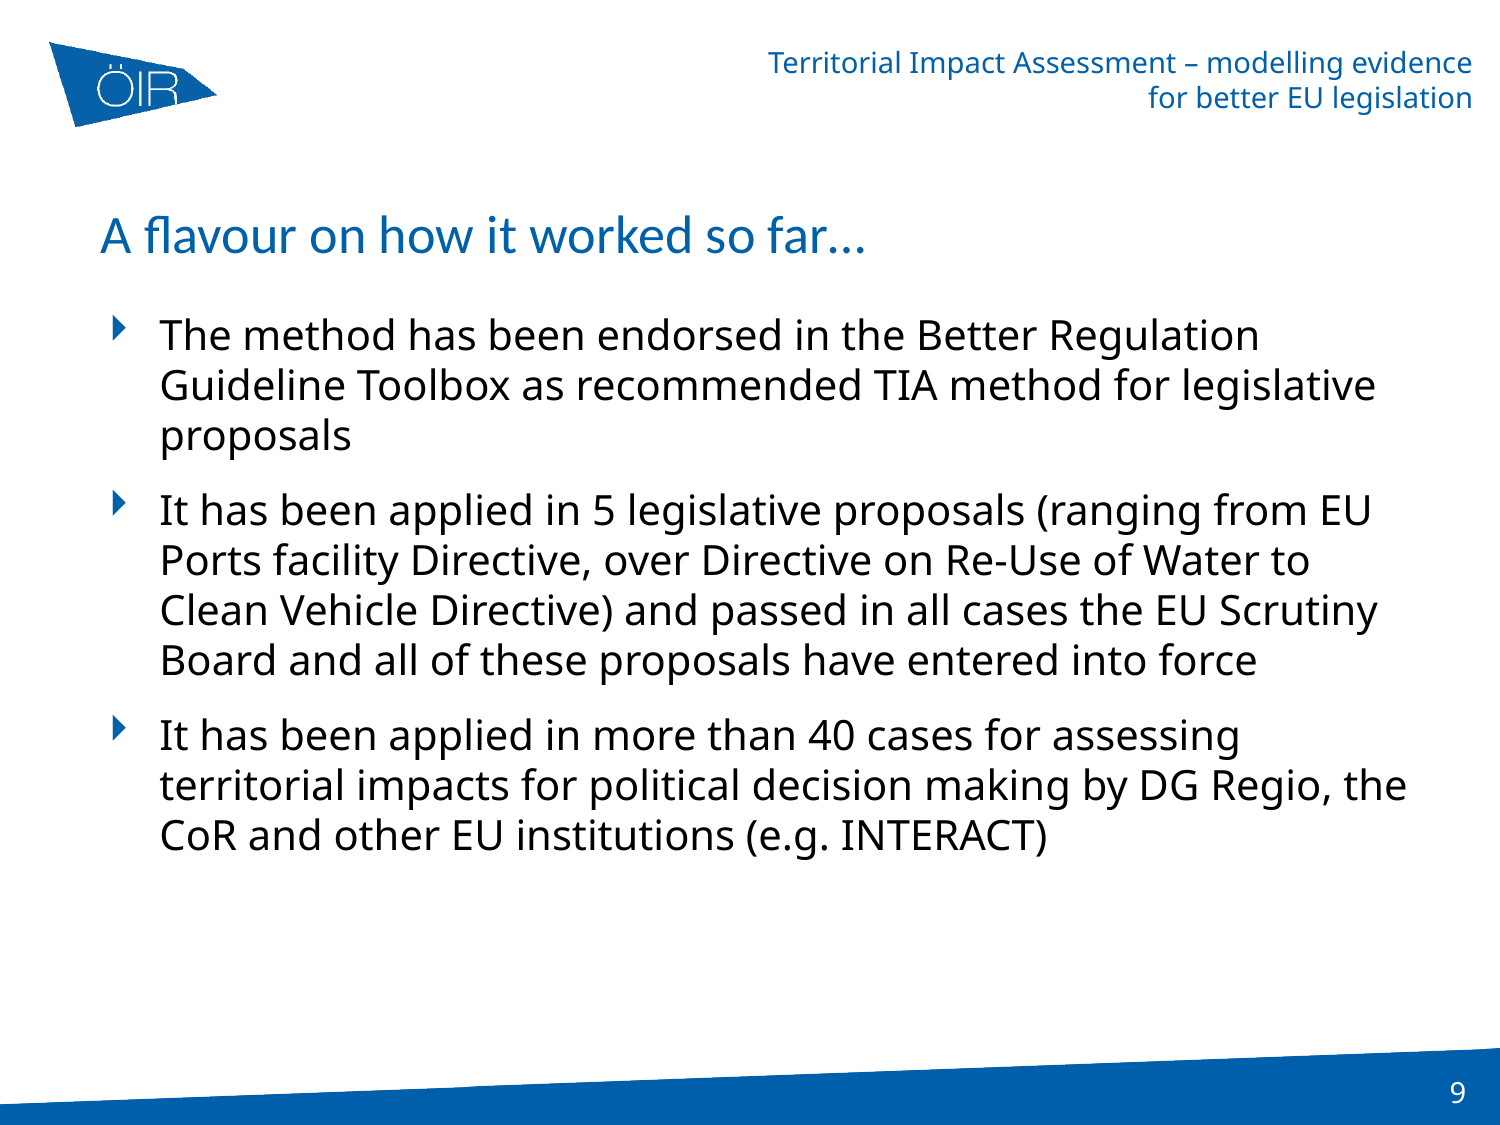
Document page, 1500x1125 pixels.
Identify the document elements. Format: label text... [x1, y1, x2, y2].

picture [0, 1048, 1500, 1125]
list The method has been endorsed in the Better Regulation Guideline Toolbox as recommended TIA method for legislative proposals It has been applied in 5 legislative proposals (ranging from EU Ports facility Directive, over Directive on Re-Use of Water to Clean Vehicle Directive) and passed in all cases the EU Scrutiny Board and all of these proposals have entered into force It has been applied in more than 40 cases for assessing territorial impacts for political decision making by DG Regio, the CoR and other EU institutions (e.g. INTERACT) [85, 301, 1427, 951]
title A flavour on how it worked so far… [85, 183, 1427, 272]
picture [49, 42, 217, 127]
